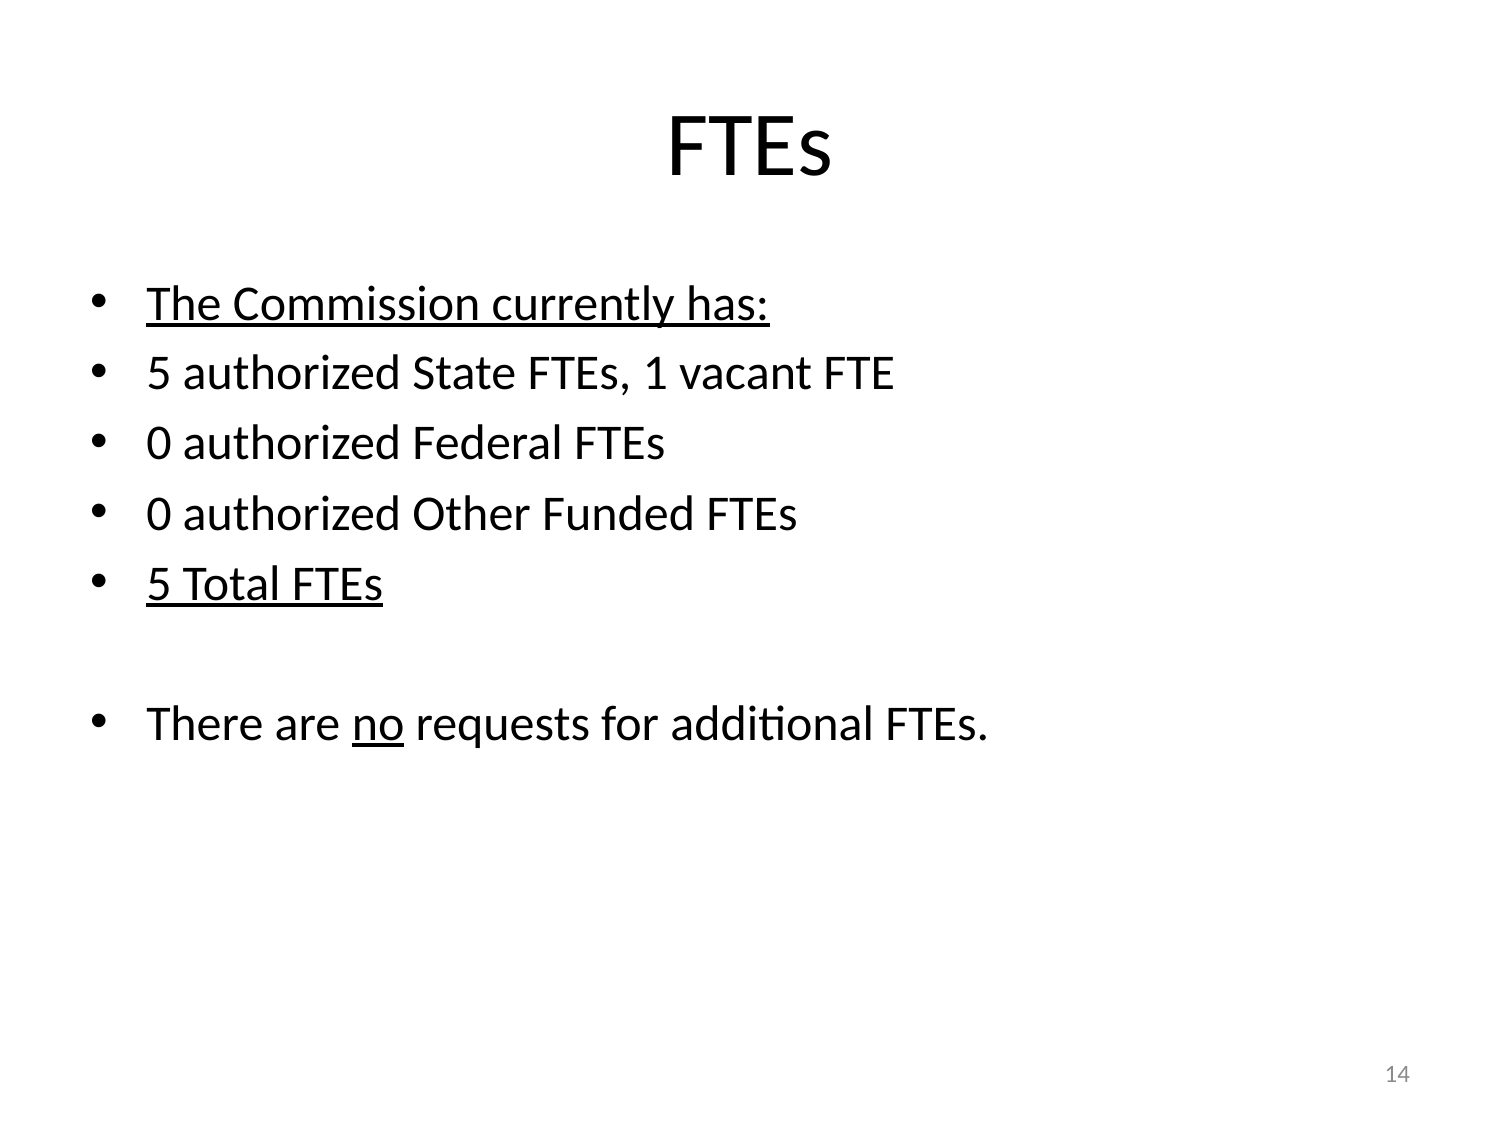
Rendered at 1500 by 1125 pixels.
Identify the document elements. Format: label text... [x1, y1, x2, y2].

slide_number 14 [1074, 1042, 1425, 1103]
title FTEs [75, 45, 1425, 233]
list The Commission currently has: 5 authorized State FTEs, 1 vacant FTE 0 authorized Federal FTEs 0 authorized Other Funded FTEs 5 Total FTEs There are no requests for additional FTEs. [75, 262, 1425, 1005]
